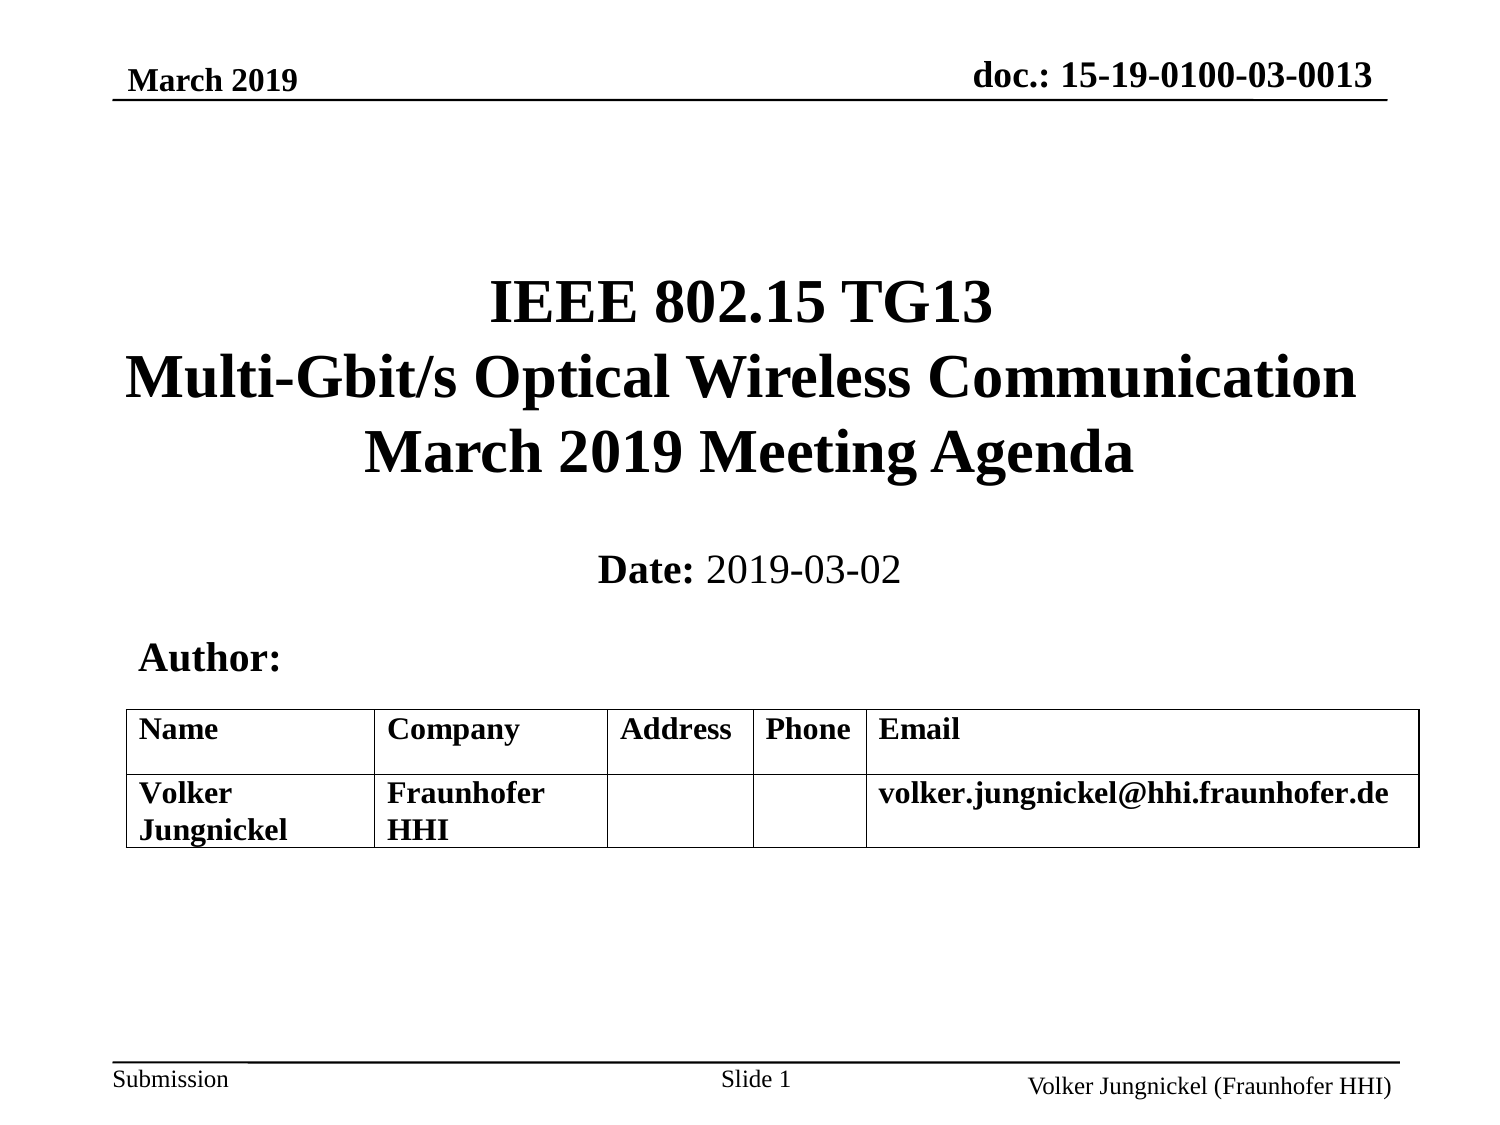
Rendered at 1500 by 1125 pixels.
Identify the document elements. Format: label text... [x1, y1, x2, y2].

list Date: 2019-03-02 [112, 534, 1388, 598]
slide_number Slide 1 [711, 1061, 801, 1093]
text_box March 2019 [112, 50, 425, 147]
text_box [109, 709, 1500, 901]
title IEEE 802.15 TG13 Multi-Gbit/s Optical Wireless Communication March 2019 Meeting Agenda [87, 284, 1413, 460]
text_box Author: [112, 622, 350, 685]
footer Volker Jungnickel (Fraunhofer HHI) [1012, 1062, 1439, 1100]
